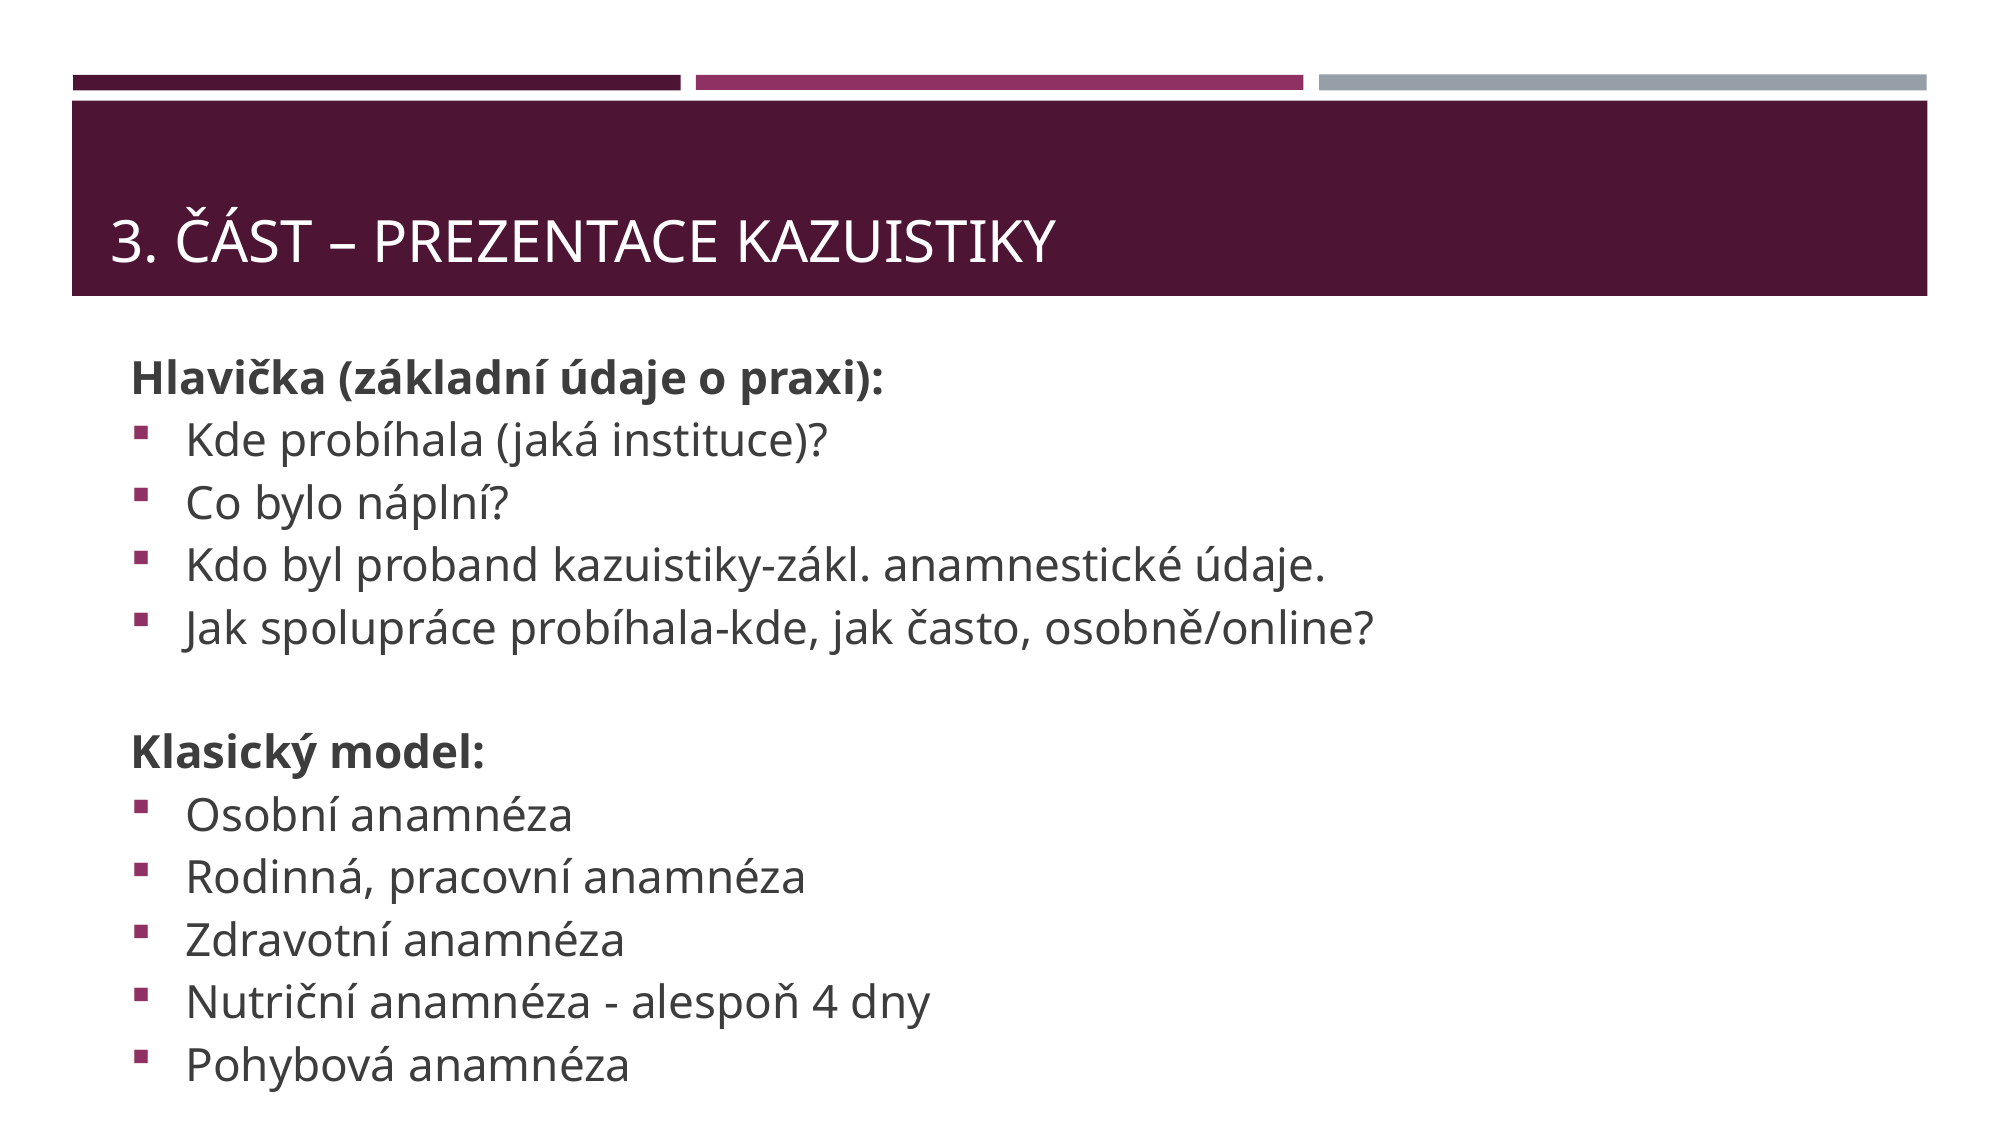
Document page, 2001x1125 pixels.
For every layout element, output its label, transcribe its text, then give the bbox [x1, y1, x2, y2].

title 3. ČÁST – PREZENTACE KAZUISTIKY [95, 115, 1905, 282]
list Hlavička (základní údaje o praxi): Kde probíhala (jaká instituce)? Co bylo náplní? Kdo byl proband kazuistiky-zákl. anamnestické údaje. Jak spolupráce probíhala-kde, jak často, osobně/online? Klasický model: Osobní anamnéza Rodinná, pracovní anamnéza Zdravotní anamnéza Nutriční anamnéza - alespoň 4 dny Pohybová anamnéza [95, 334, 1905, 1104]
